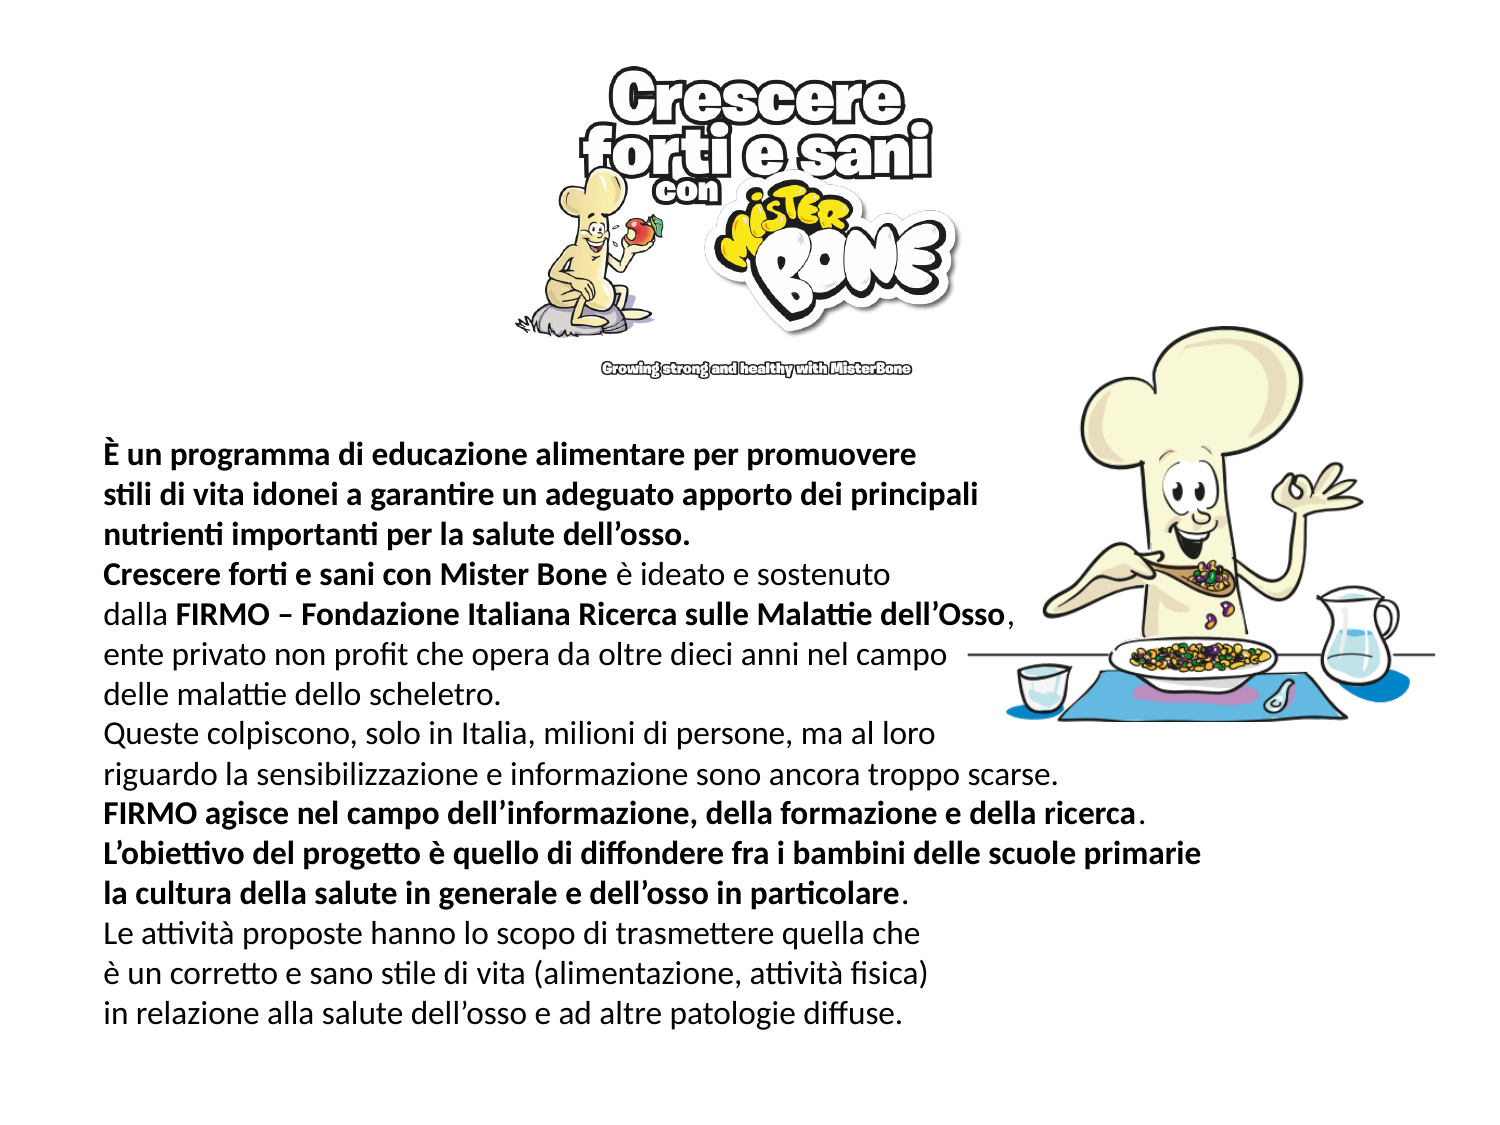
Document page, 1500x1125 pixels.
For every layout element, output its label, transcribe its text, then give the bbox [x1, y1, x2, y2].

picture [515, 66, 1436, 723]
text_box È un programma di educazione alimentare per promuovere stili di vita idonei a garantire un adeguato apporto dei principali nutrienti importanti per la salute dell’osso. Crescere forti e sani con Mister Bone è ideato e sostenuto dalla FIRMO – Fondazione Italiana Ricerca sulle Malattie dell’Osso, ente privato non profit che opera da oltre dieci anni nel campo delle malattie dello scheletro. Queste colpiscono, solo in Italia, milioni di persone, ma al loro riguardo la sensibilizzazione e informazione sono ancora troppo scarse. FIRMO agisce nel campo dell’informazione, della formazione e della ricerca. L’obiettivo del progetto è quello di diffondere fra i bambini delle scuole primarie la cultura della salute in generale e dell’osso in particolare. Le attività proposte hanno lo scopo di trasmettere quella che è un corretto e sano stile di vita (alimentazione, attività fisica) in relazione alla salute dell’osso e ad altre patologie diffuse. [88, 424, 1483, 1039]
